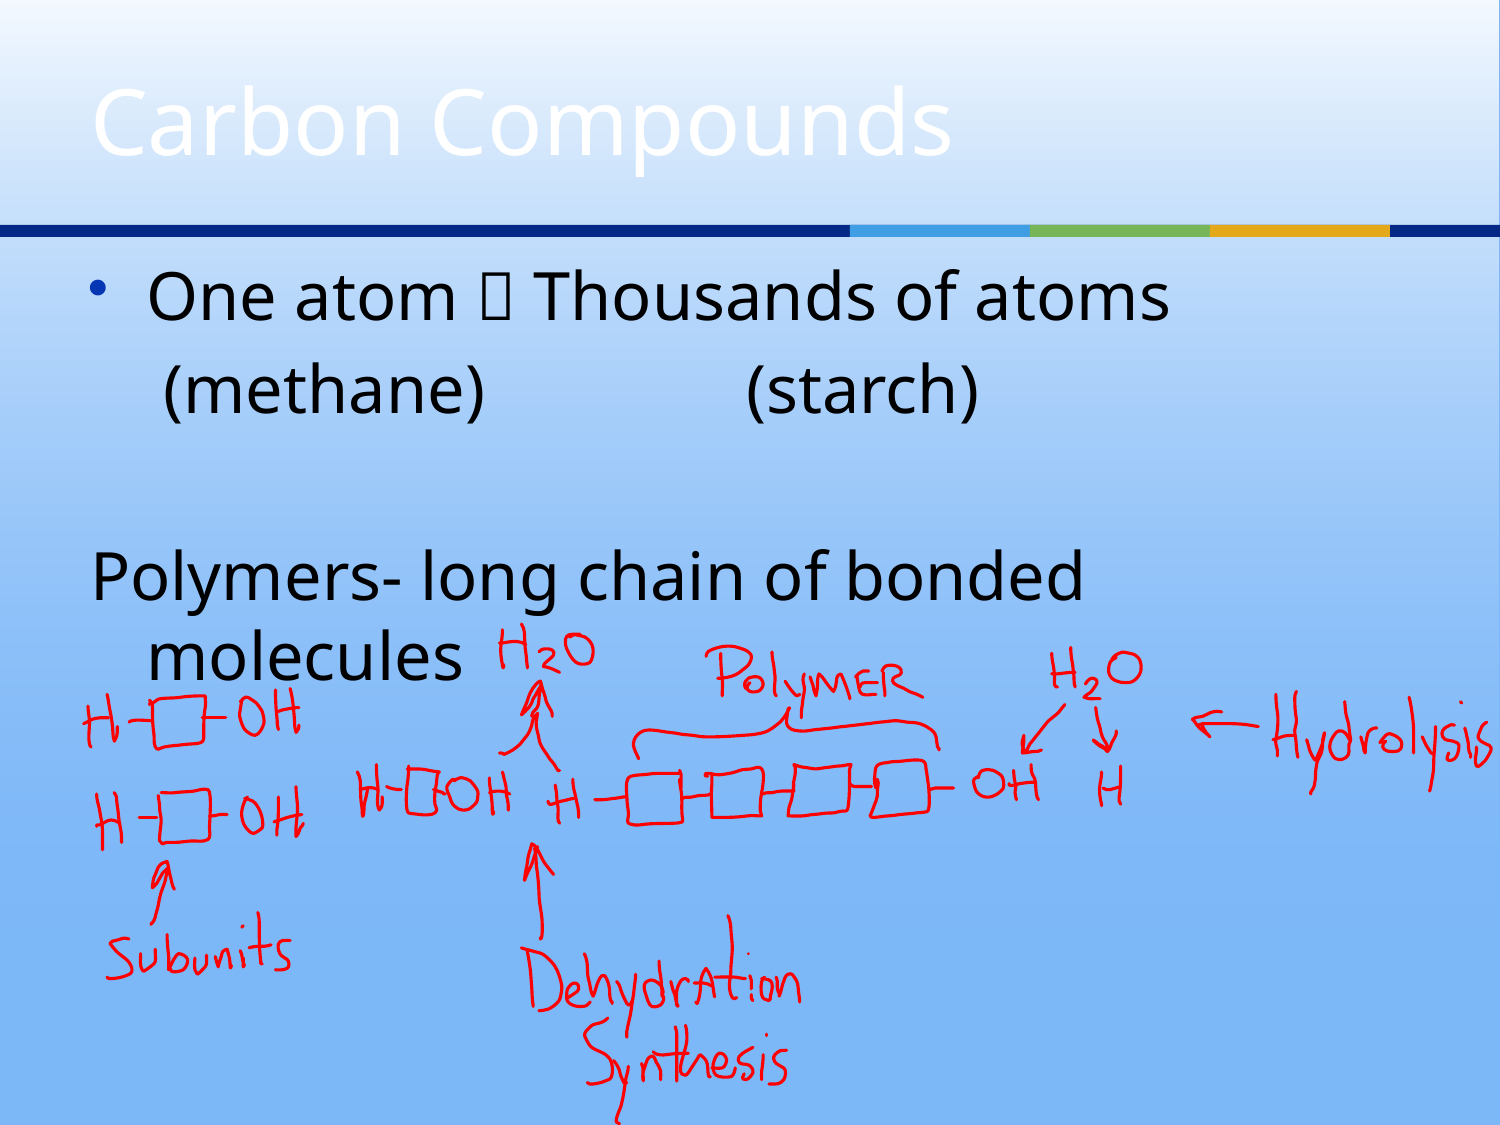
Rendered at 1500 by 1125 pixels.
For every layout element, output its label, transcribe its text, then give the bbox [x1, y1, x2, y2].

title Carbon Compounds [75, 24, 1425, 213]
list One atom  Thousands of atoms (methane) (starch) Polymers- long chain of bonded molecules [75, 246, 1425, 1005]
